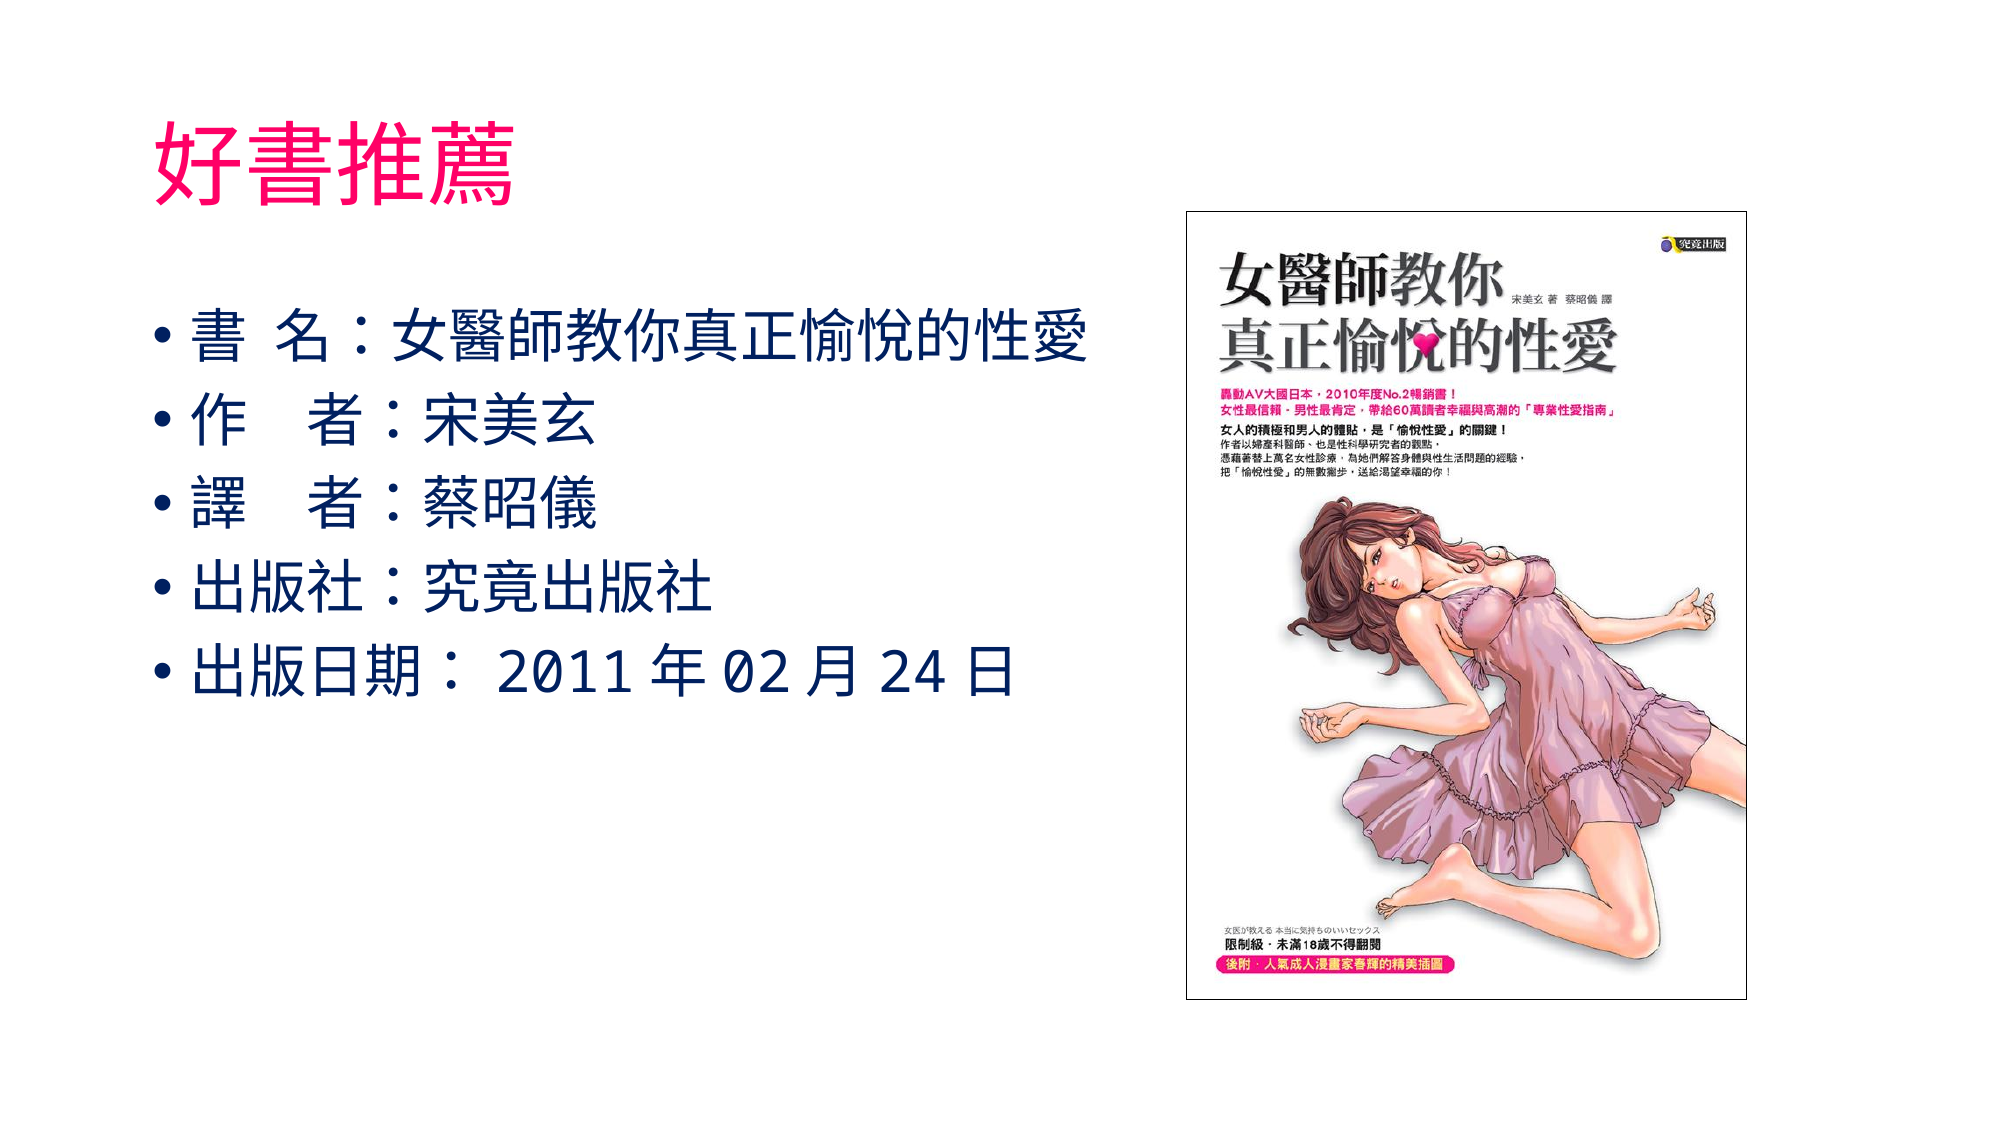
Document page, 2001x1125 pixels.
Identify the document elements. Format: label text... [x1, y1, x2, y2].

title 好書推薦 [137, 59, 1863, 278]
list 書 名：女醫師教你真正愉悅的性愛 作 者：宋美玄 譯 者：蔡昭儀 出版社：究竟出版社 出版日期：2011年02月24日 [137, 299, 1863, 1014]
picture [1186, 211, 1747, 1000]
